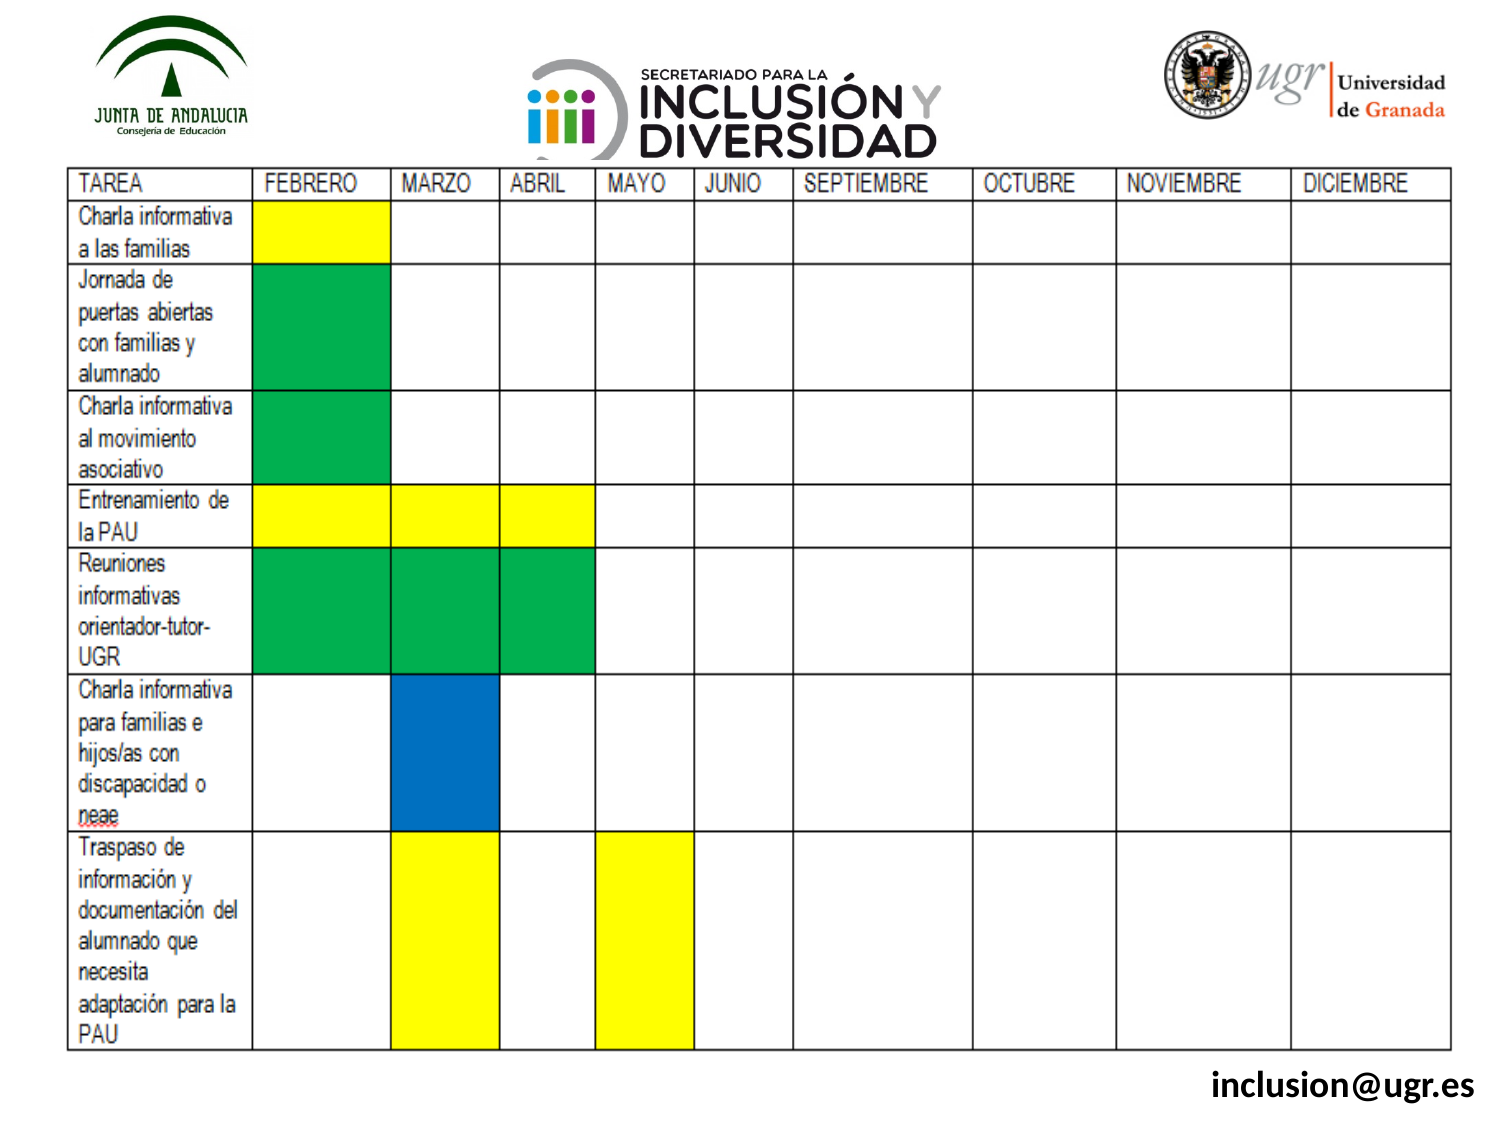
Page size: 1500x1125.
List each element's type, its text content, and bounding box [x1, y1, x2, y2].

picture [88, 10, 255, 138]
picture [58, 160, 1462, 1060]
text_box inclusion@ugr.es [1196, 1052, 1491, 1113]
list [490, 25, 975, 159]
picture [1163, 30, 1448, 120]
